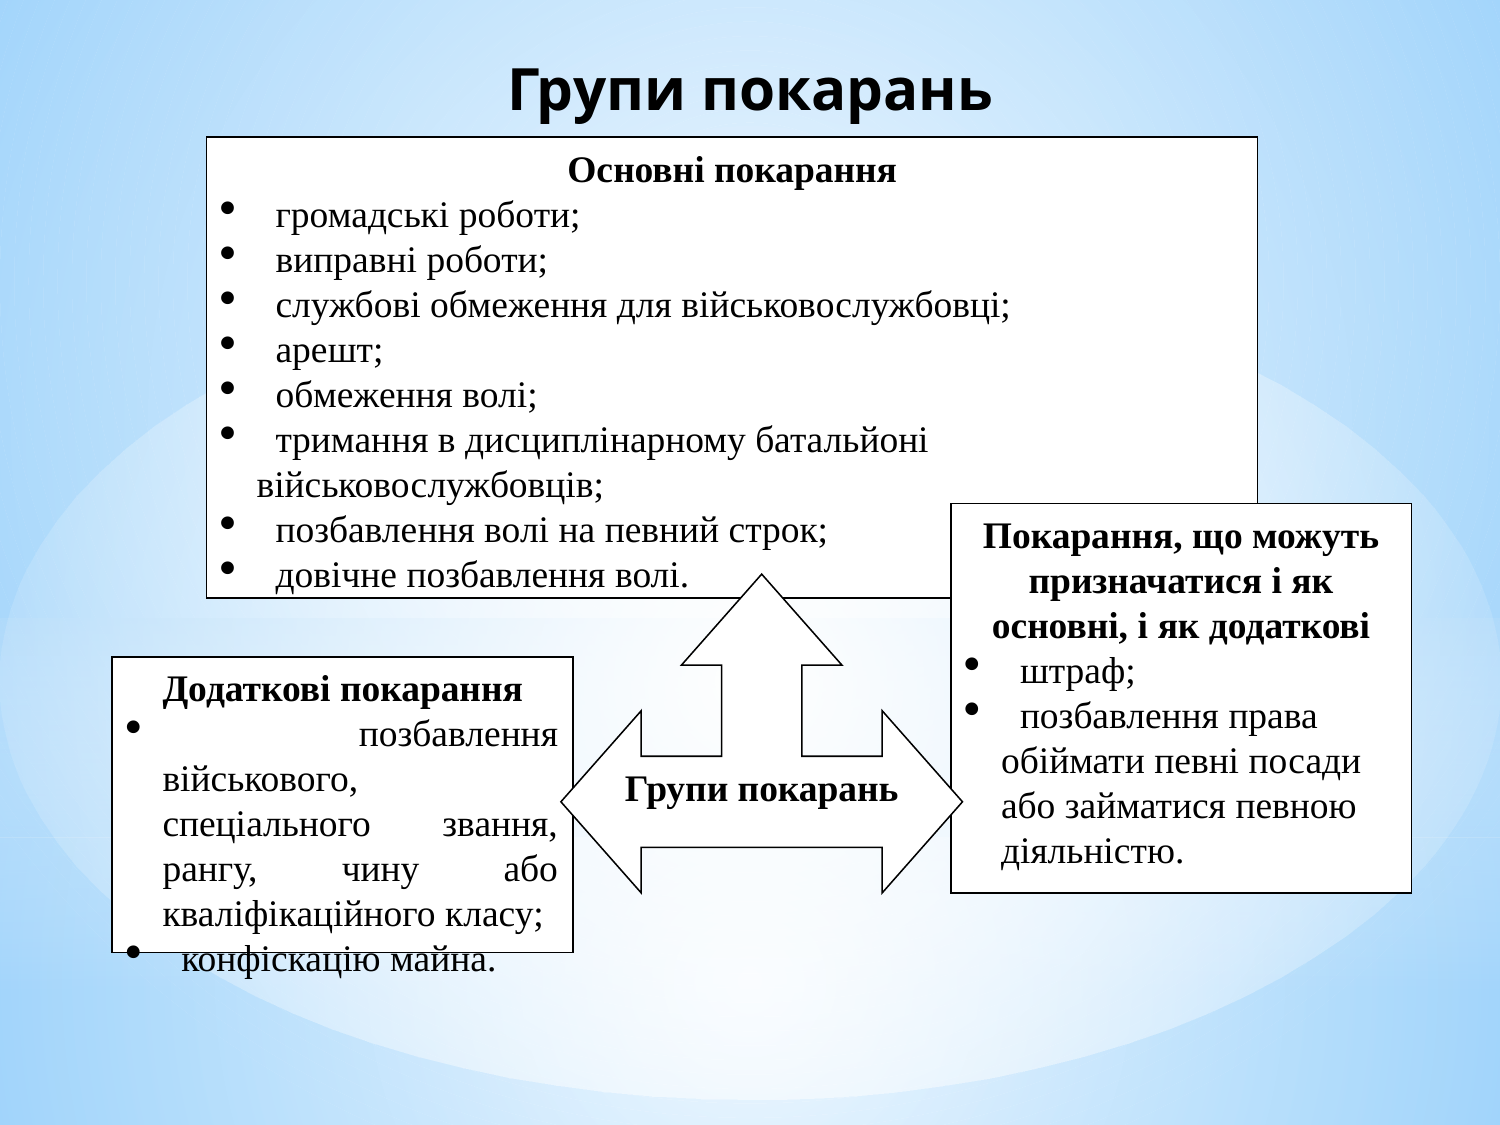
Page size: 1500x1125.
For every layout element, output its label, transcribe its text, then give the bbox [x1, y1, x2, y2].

title Групи покарань [75, 45, 1425, 114]
text_box Додаткові покарання позбавлення військового, спеціального звання, рангу, чину або кваліфікаційного класу; конфіскацію майна. [112, 657, 573, 953]
text_box Основні покарання громадські роботи; виправні роботи; службові обмеження для військовослужбовці; арешт; обмеження волі; тримання в дисциплінарному батальйоні військовослужбовців; позбавлення волі на певний строк; довічне позбавлення волі. [206, 137, 1258, 598]
text_box Групи покарань [560, 574, 963, 893]
text_box Покарання, що можуть призначатися і як основні, і як додаткові штраф; позбавлення права обіймати певні посади або займатися певною діяльністю. [950, 503, 1412, 894]
